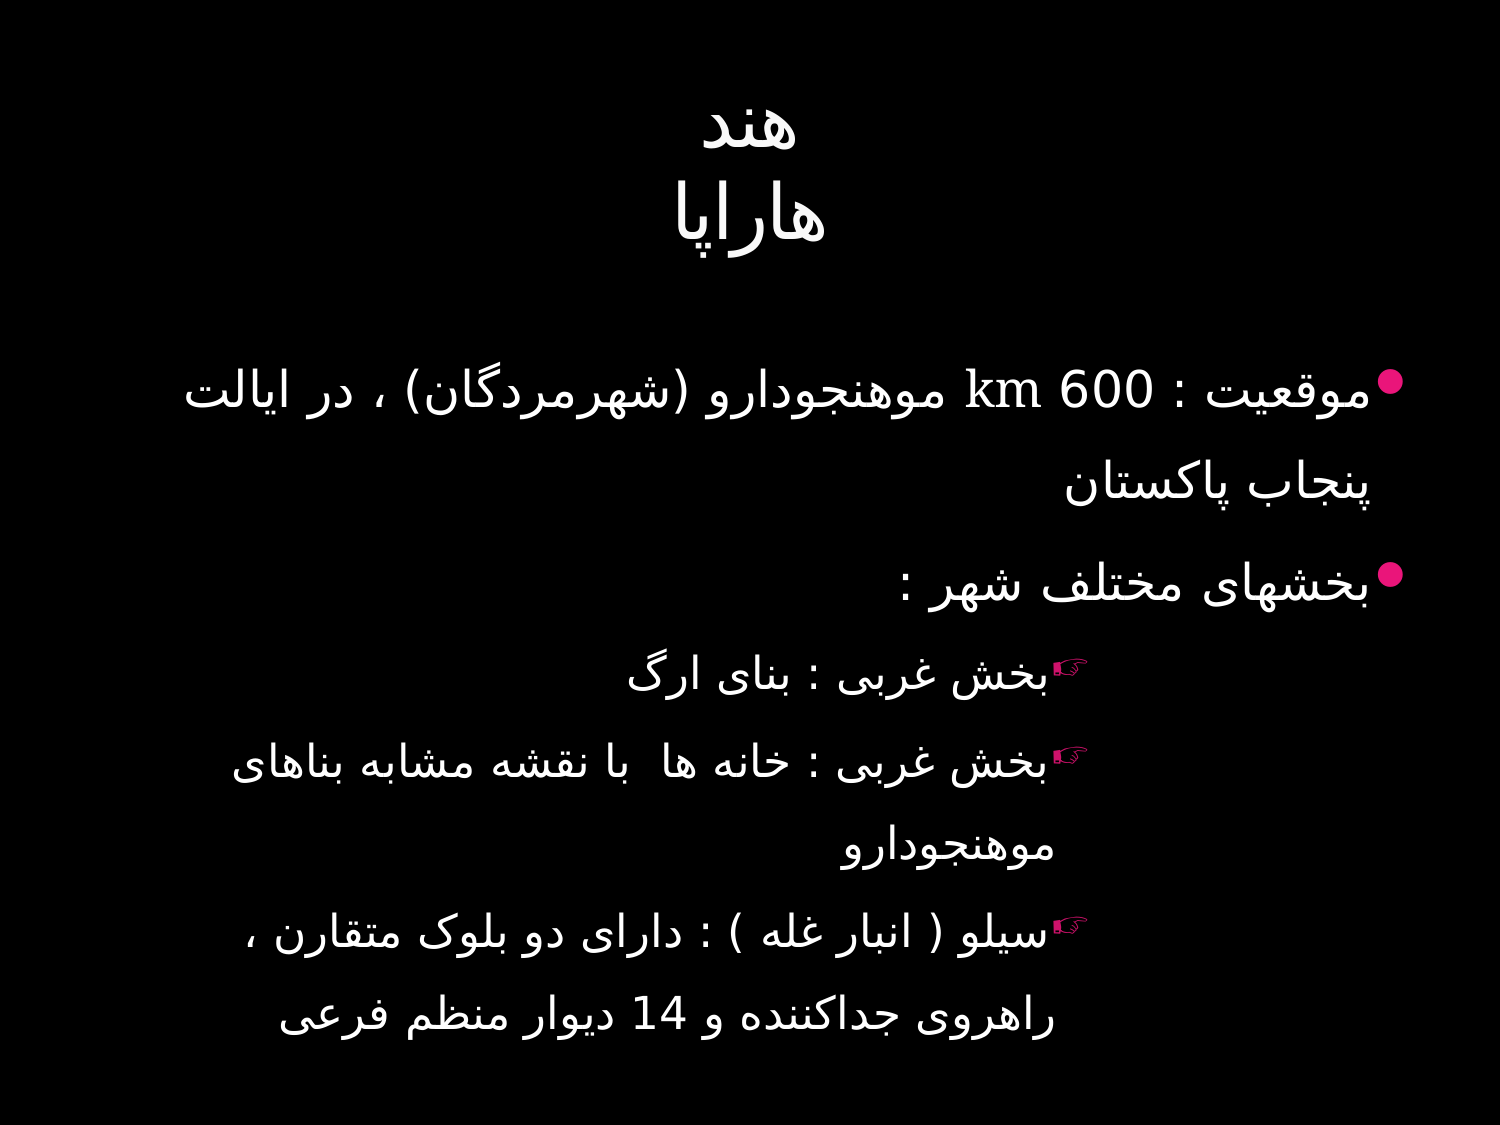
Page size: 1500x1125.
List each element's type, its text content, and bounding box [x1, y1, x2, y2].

title هند هاراپا [74, 62, 1425, 263]
list موقعیت : 600 km موهنجودارو (شهرمردگان) ، در ایالت پنجاب پاکستان بخشهای مختلف شهر : بخش غربی : بنای ارگ بخش غربی : خانه ها با نقشه مشابه بناهای موهنجودارو سیلو ( انبار غله ) : دارای دو بلوک متقارن ، راهروی جداکننده و 14 دیوار منظم فرعی [75, 318, 1425, 1051]
